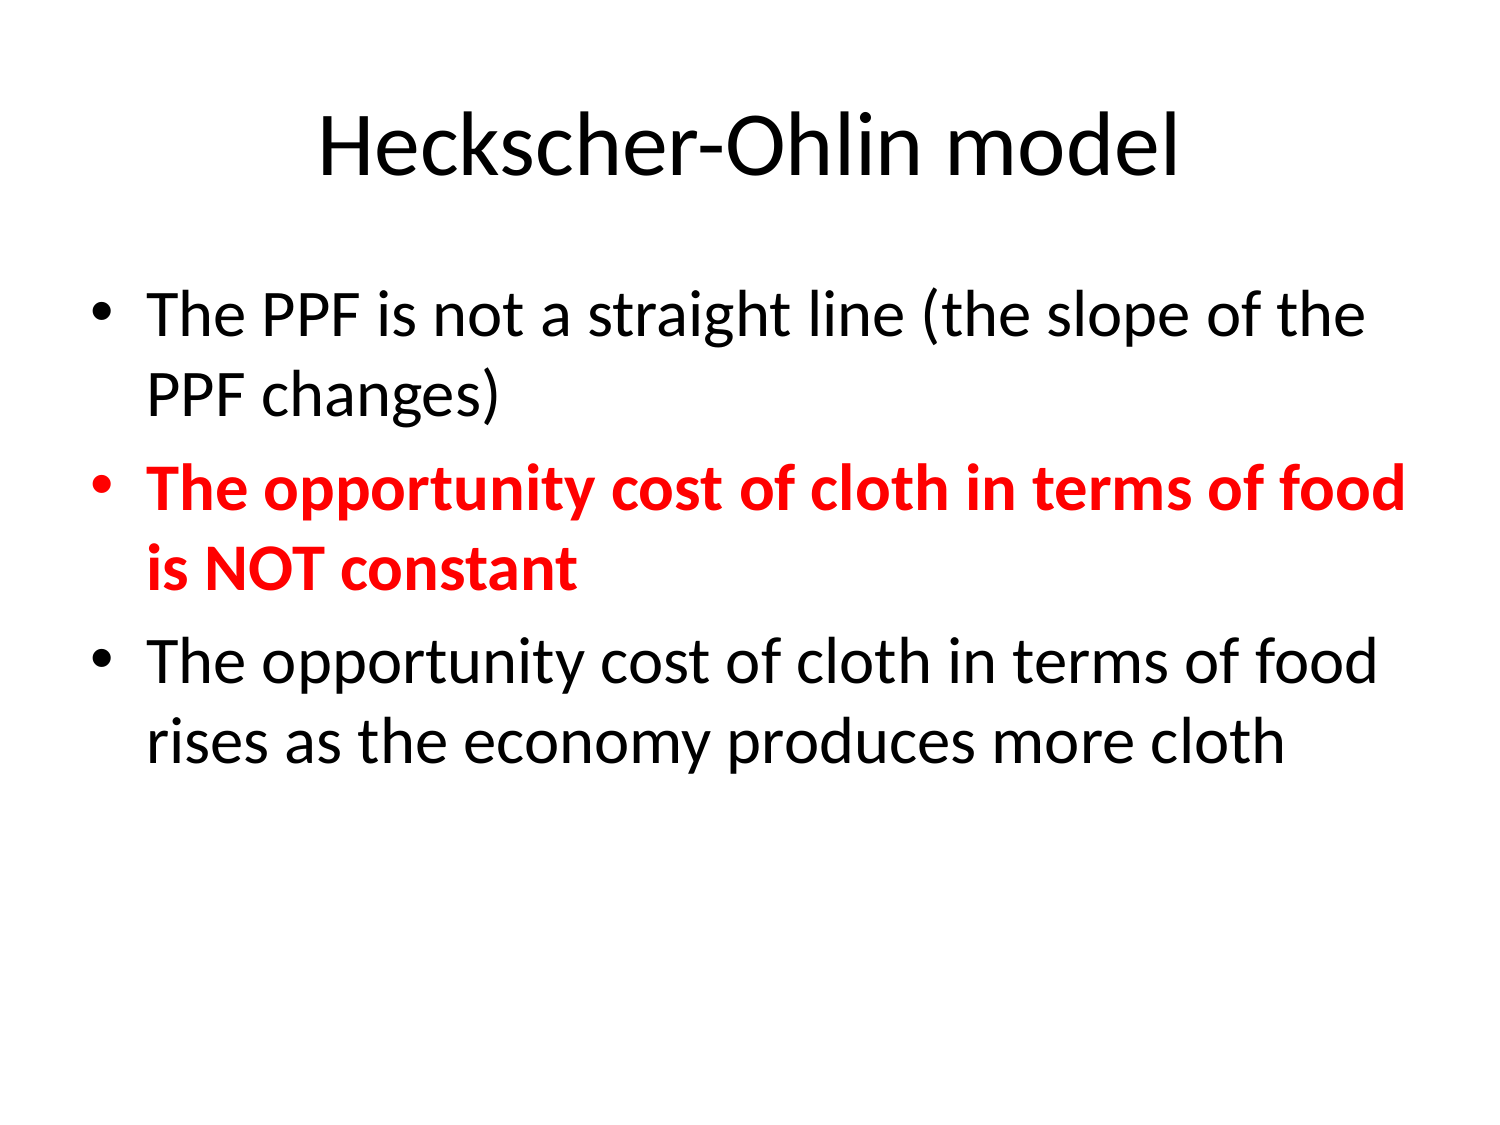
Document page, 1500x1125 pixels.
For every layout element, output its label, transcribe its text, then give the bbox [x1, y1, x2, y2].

list The PPF is not a straight line (the slope of the PPF changes) The opportunity cost of cloth in terms of food is NOT constant The opportunity cost of cloth in terms of food rises as the economy produces more cloth [75, 262, 1425, 1005]
title Heckscher-Ohlin model [75, 45, 1425, 233]
